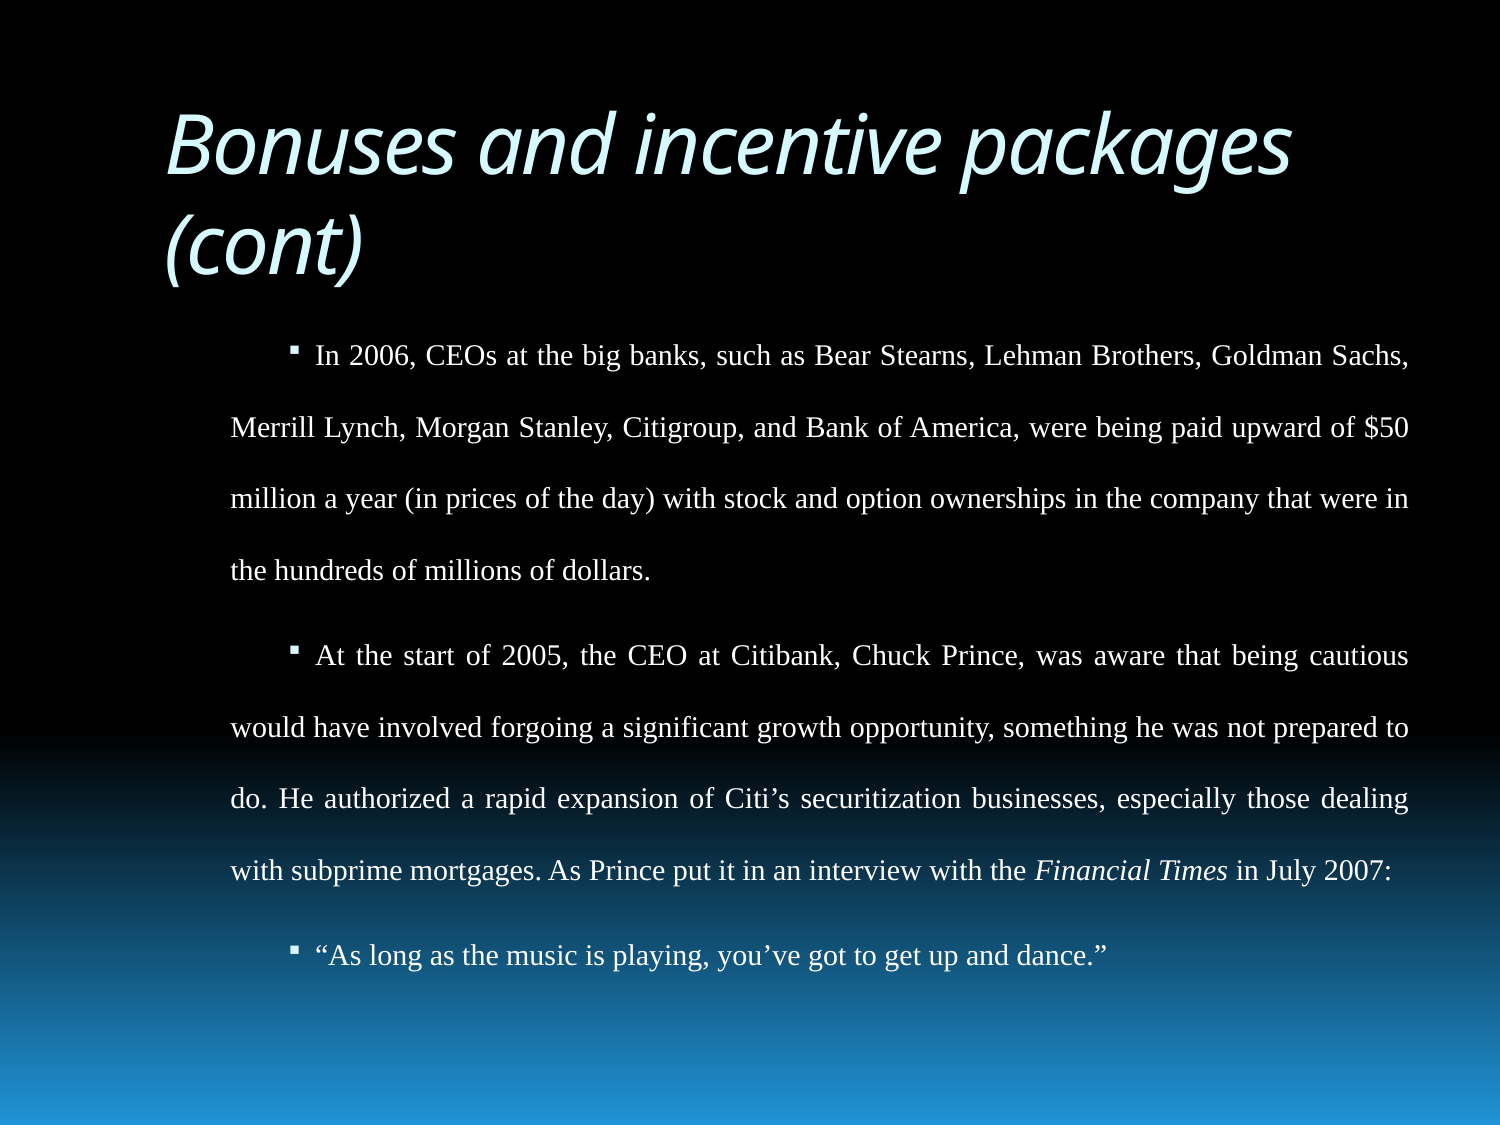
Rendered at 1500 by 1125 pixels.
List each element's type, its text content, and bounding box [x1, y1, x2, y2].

title Bonuses and incentive packages (cont) [150, 83, 1425, 234]
list In 2006, CEOs at the big banks, such as Bear Stearns, Lehman Brothers, Goldman Sachs, Merrill Lynch, Morgan Stanley, Citigroup, and Bank of America, were being paid upward of $50 million a year (in prices of the day) with stock and option ownerships in the company that were in the hundreds of millions of dollars. At the start of 2005, the CEO at Citibank, Chuck Prince, was aware that being cautious would have involved forgoing a significant growth opportunity, something he was not prepared to do. He authorized a rapid expansion of Citi’s securitization businesses, especially those dealing with subprime mortgages. As Prince put it in an interview with the Financial Times in July 2007: “As long as the music is playing, you’ve got to get up and dance.” [150, 292, 1425, 1043]
